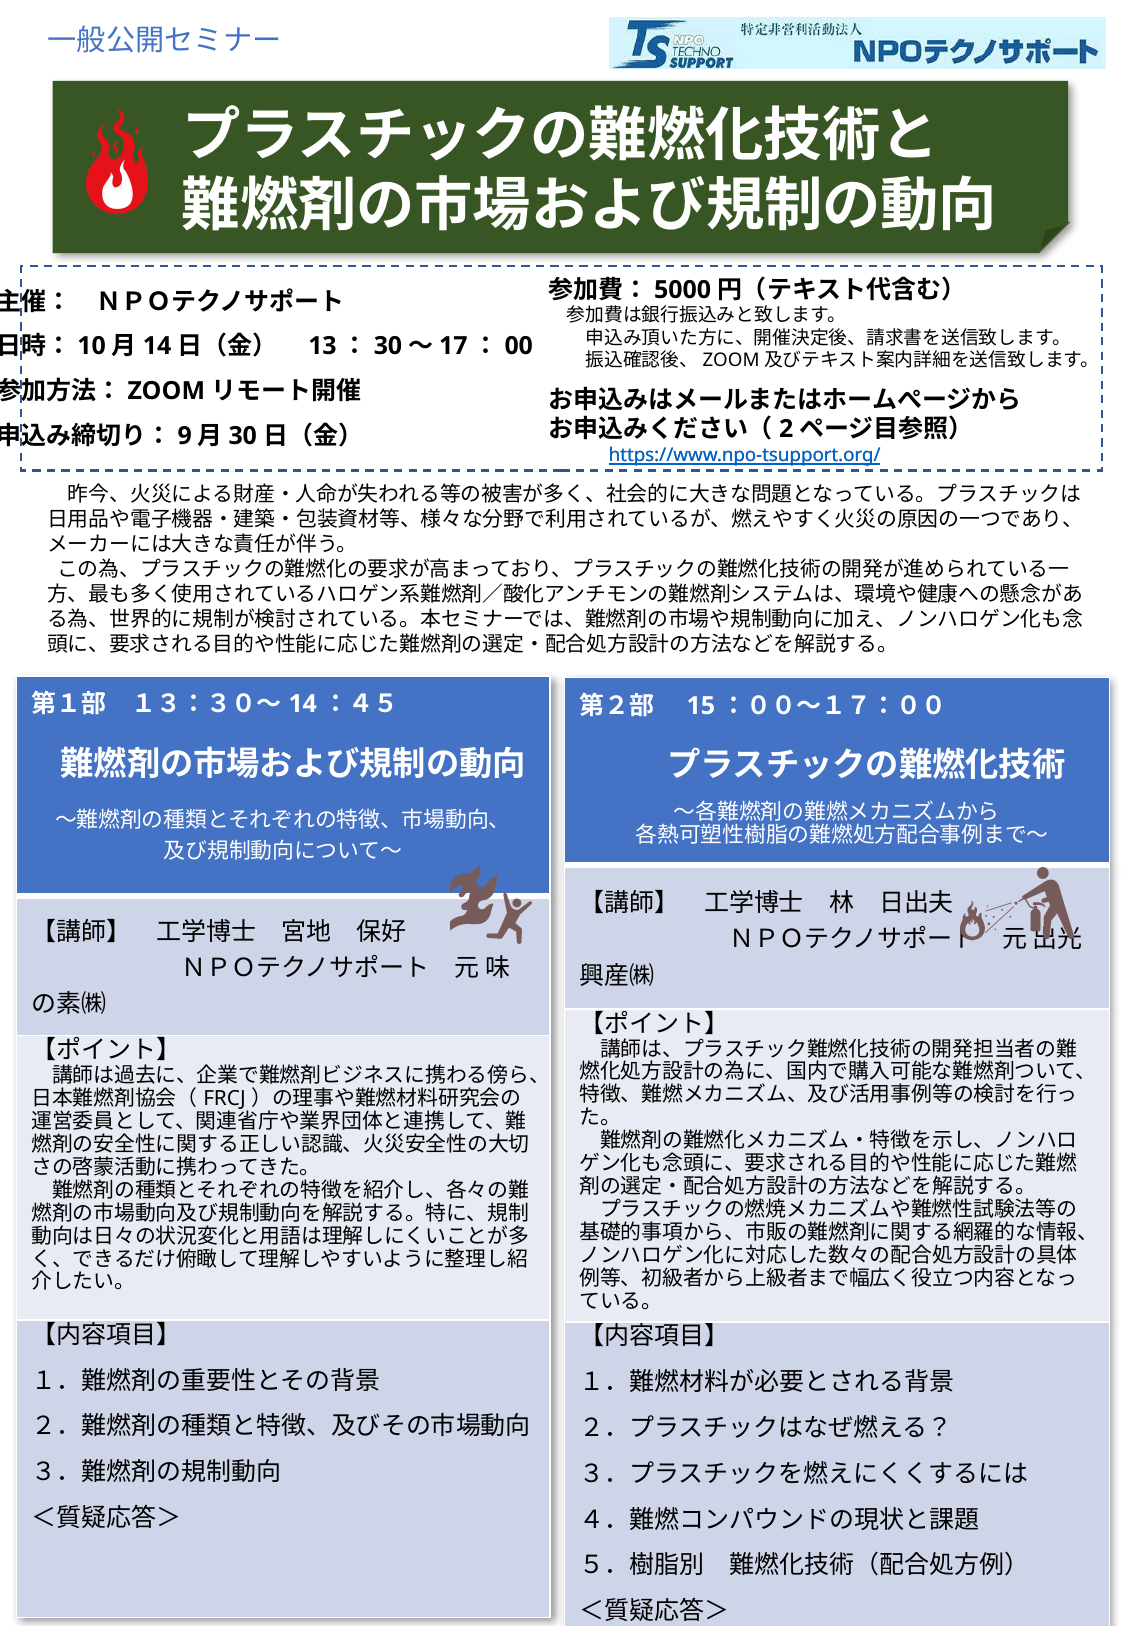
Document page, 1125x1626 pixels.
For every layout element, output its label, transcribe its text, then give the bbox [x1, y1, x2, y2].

picture [609, 17, 1106, 69]
picture [86, 109, 148, 214]
text_box https://www.npo-tsupport.org/ [533, 435, 1111, 476]
